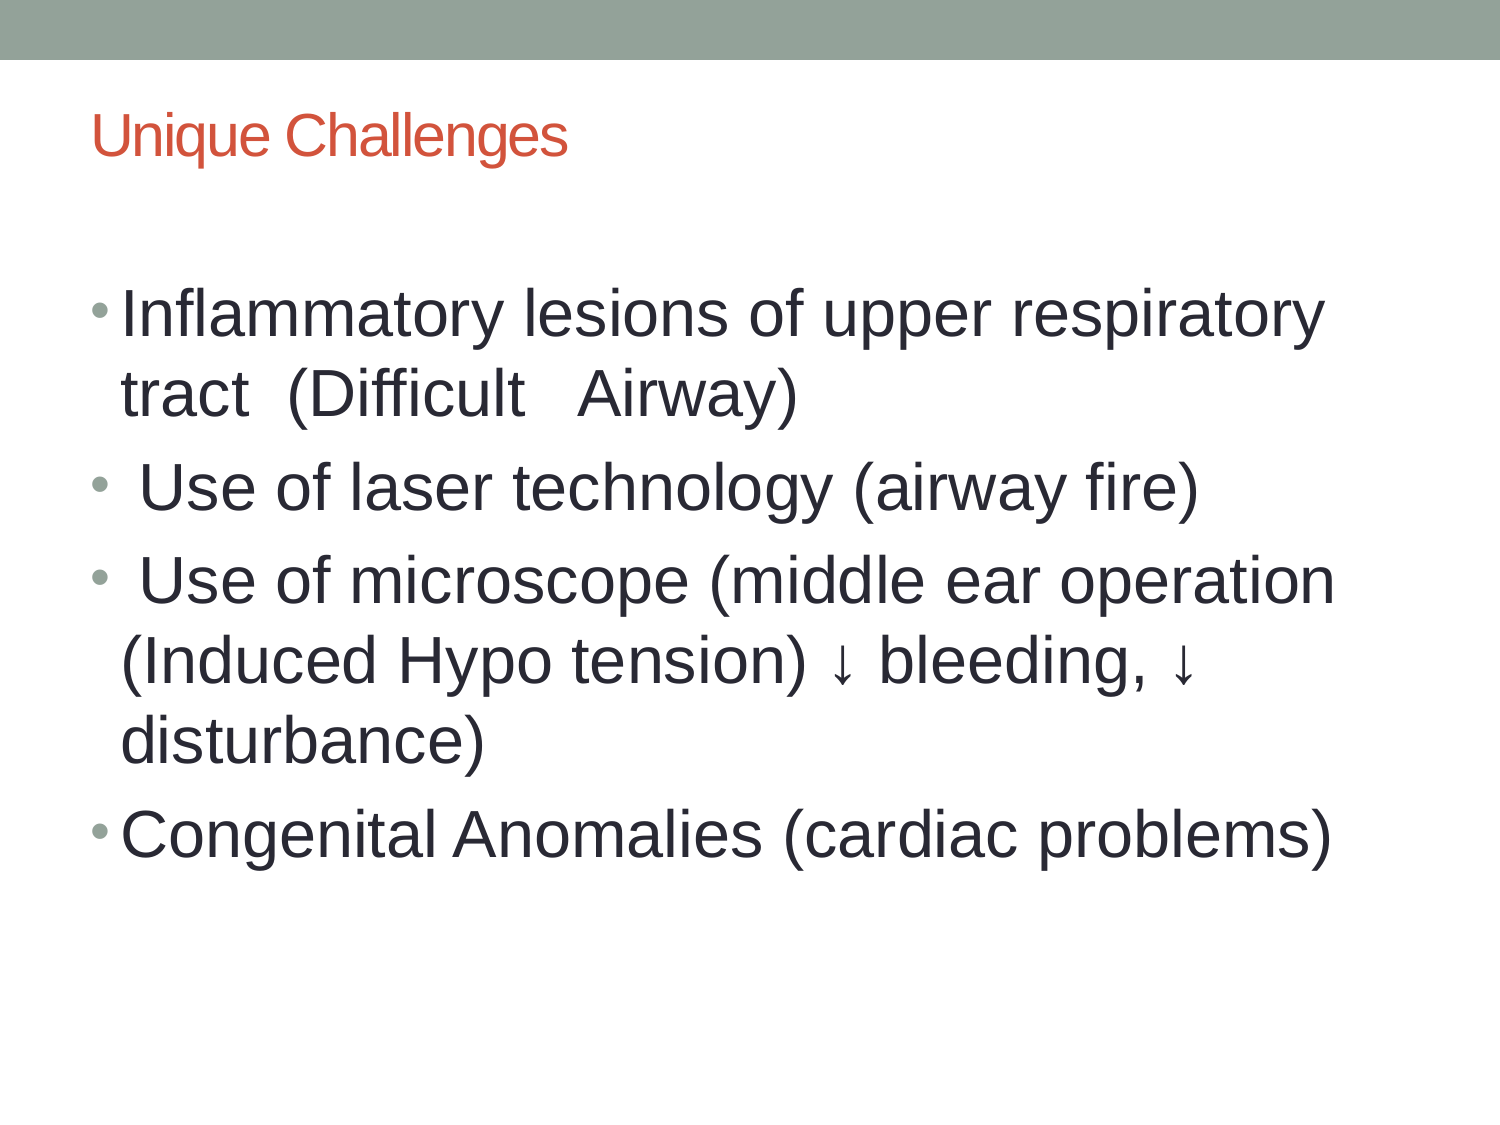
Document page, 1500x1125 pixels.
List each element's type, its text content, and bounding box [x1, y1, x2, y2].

list Inflammatory lesions of upper respiratory tract (Difficult Airway) Use of laser technology (airway fire) Use of microscope (middle ear operation (Induced Hypo tension) ↓ bleeding, ↓ disturbance) Congenital Anomalies (cardiac problems) [75, 262, 1425, 1063]
title Unique Challenges [75, 87, 1425, 250]
